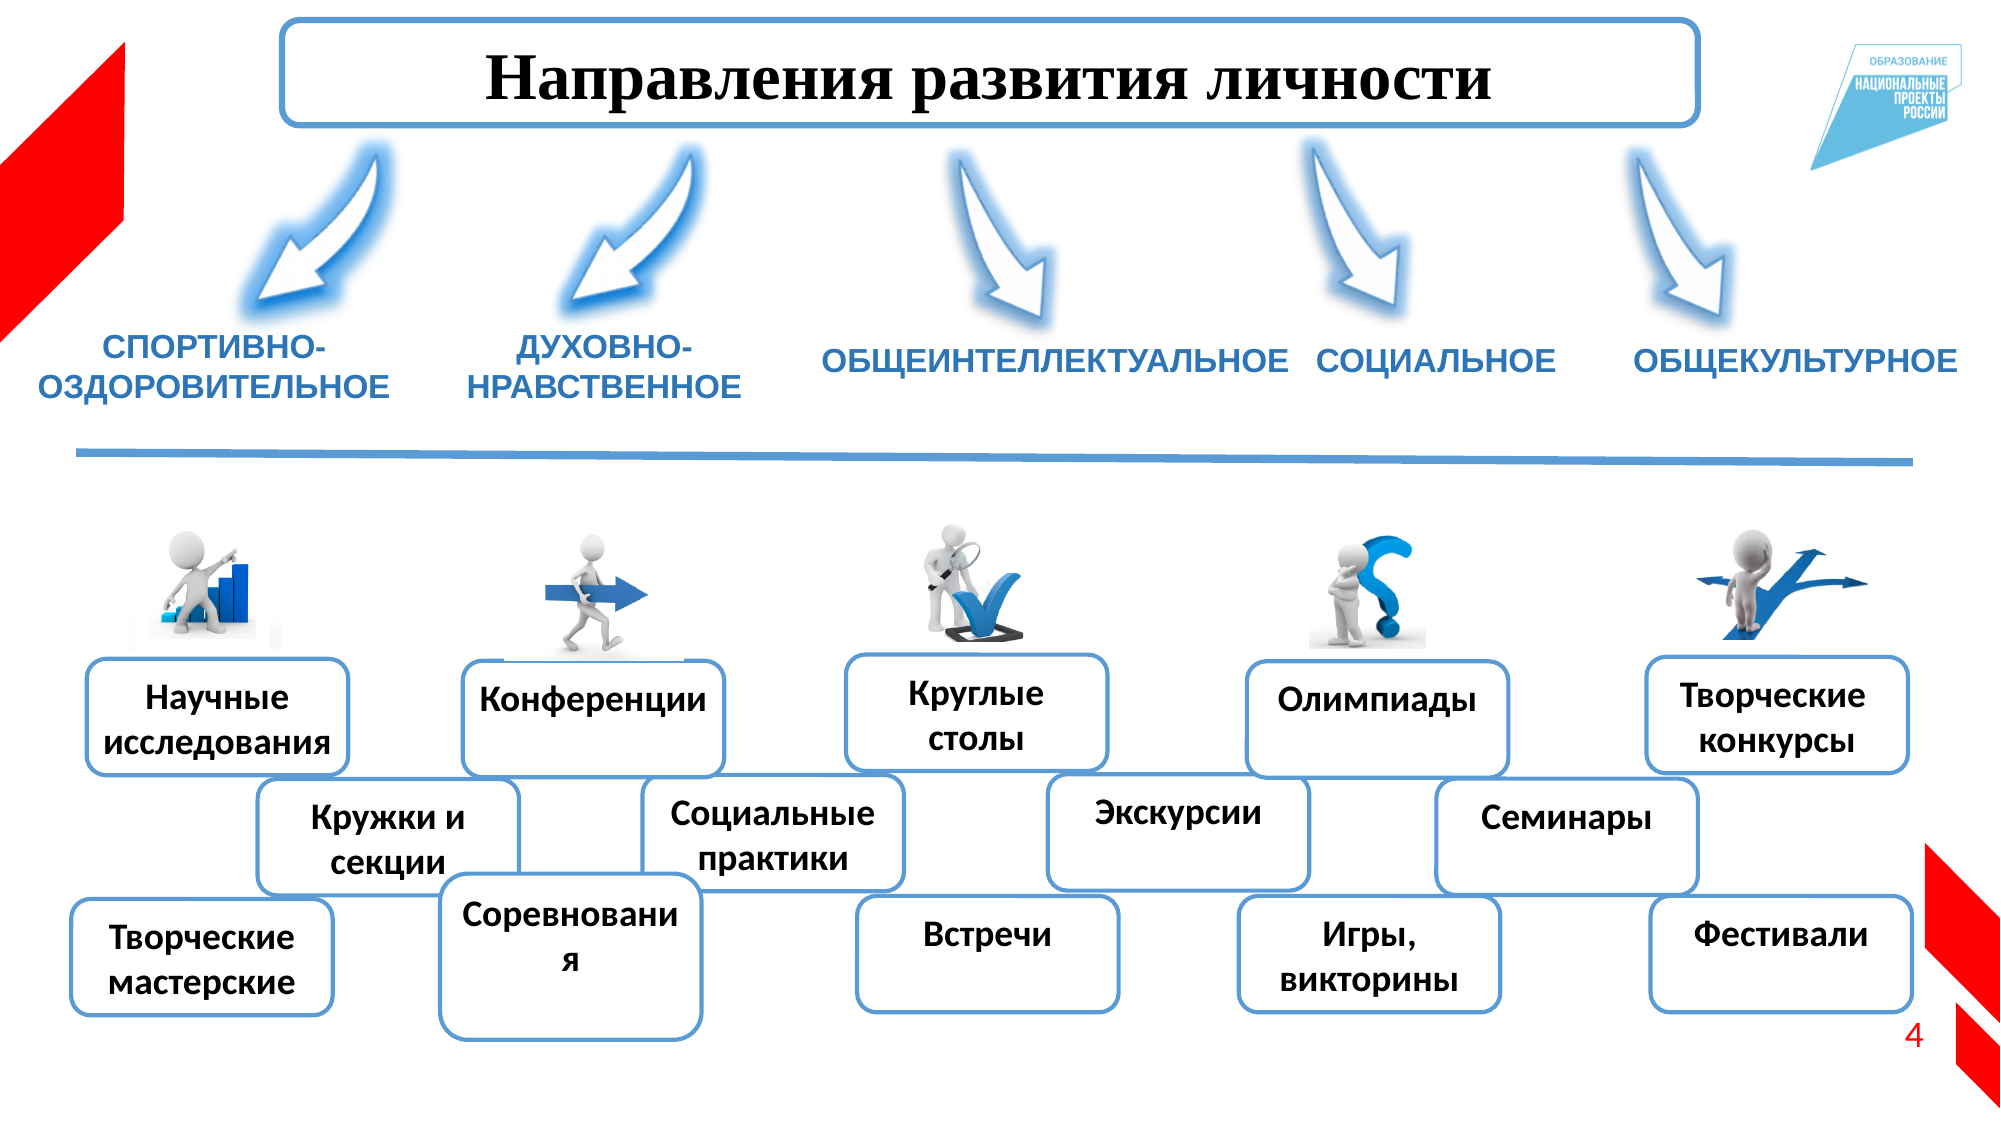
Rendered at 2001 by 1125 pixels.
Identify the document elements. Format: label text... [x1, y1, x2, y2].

text_box Спортивно-оздоровительное [8, 317, 421, 413]
text_box Направления развития личности [281, 20, 1698, 126]
text_box Встречи [857, 895, 1119, 1013]
picture [1685, 522, 1878, 640]
picture [1565, 126, 1781, 357]
picture [517, 126, 763, 353]
text_box Конференции [462, 660, 725, 778]
text_box Круглые столы [845, 654, 1108, 772]
text_box Творческие конкурсы [1646, 656, 1909, 774]
text_box Научные исследования [86, 658, 349, 776]
picture [904, 514, 1049, 643]
picture [1309, 532, 1426, 649]
text_box Олимпиады [1246, 661, 1509, 778]
text_box Игры, викторины [1238, 895, 1501, 1013]
picture [129, 514, 283, 651]
text_box Творческие мастерские [71, 898, 333, 1016]
text_box Социальные практики [642, 774, 904, 892]
picture [503, 525, 684, 661]
text_box Фестивали [1650, 895, 1913, 1013]
text_box Кружки и секции [257, 778, 520, 896]
text_box Экскурсии [1047, 774, 1310, 891]
text_box Семинары [1436, 778, 1698, 896]
text_box социальное [1267, 331, 1606, 387]
picture [203, 126, 448, 353]
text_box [75, 452, 1914, 463]
text_box Соревнования [440, 873, 702, 1040]
picture [1802, 41, 1963, 175]
picture [1240, 126, 1456, 331]
text_box Духовно-нравственное [435, 317, 774, 413]
picture [887, 126, 1102, 359]
text_box общекультурное [1606, 332, 1987, 387]
text_box общеинтеллектуальное [801, 332, 1267, 387]
